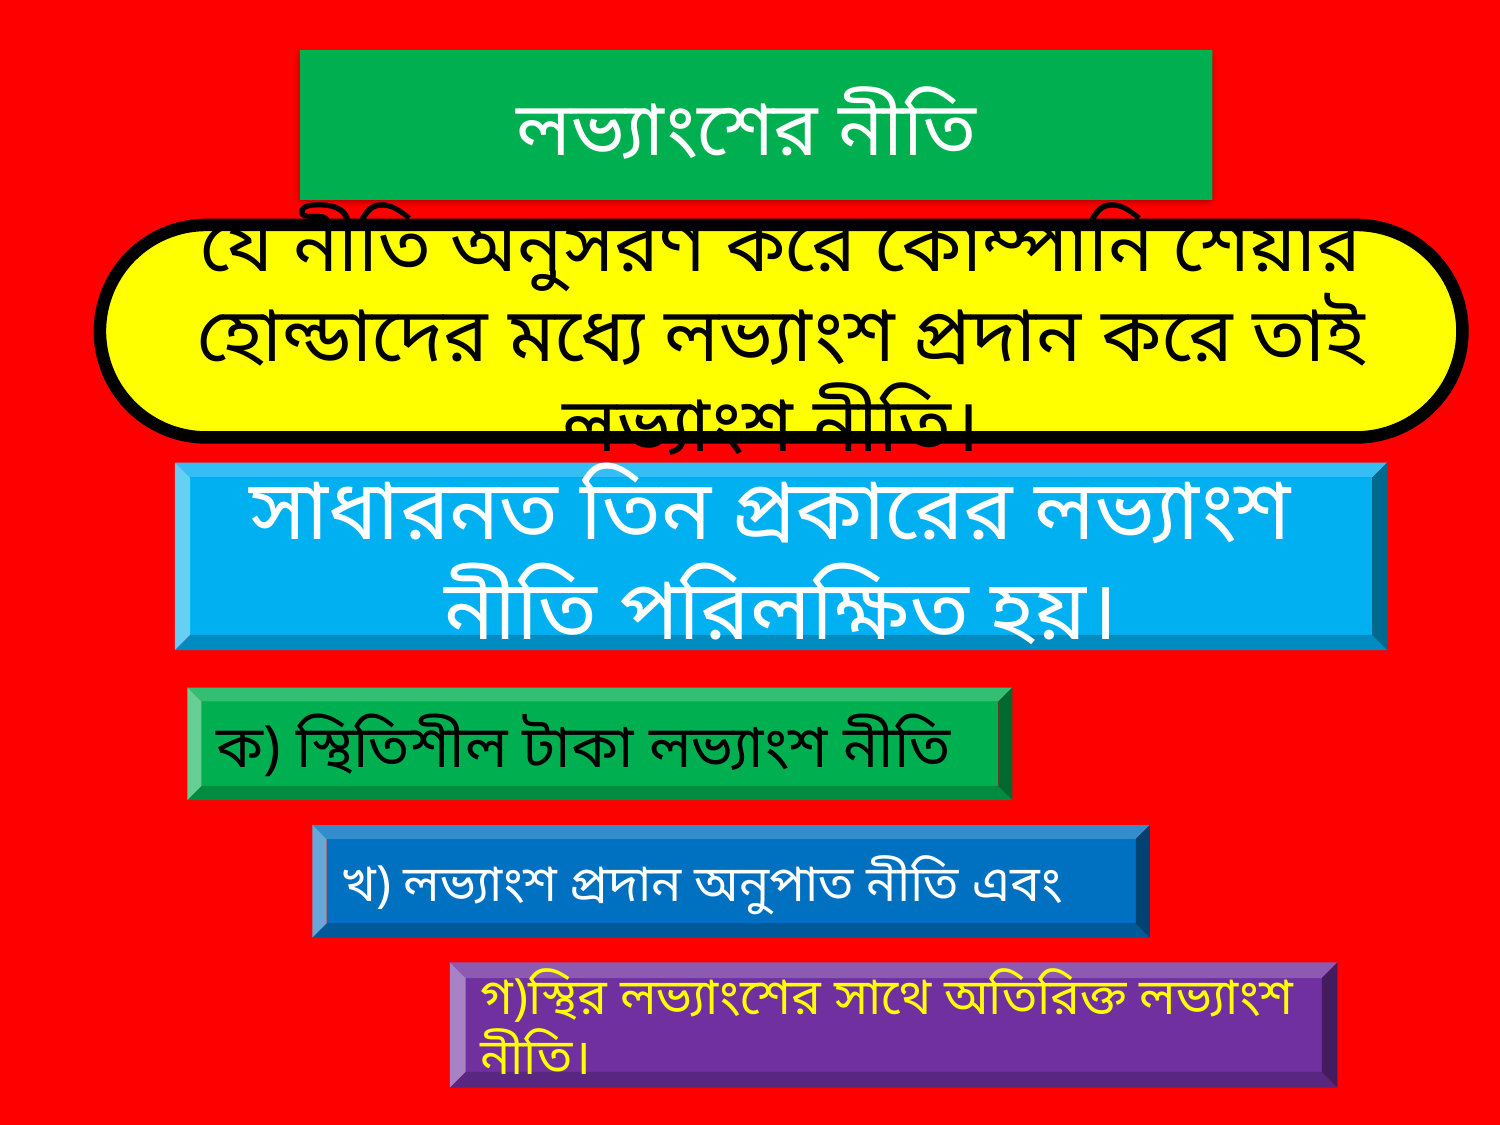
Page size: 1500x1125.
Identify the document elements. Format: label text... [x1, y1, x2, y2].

text_box ক) স্থিতিশীল টাকা লভ্যাংশ নীতি [185, 685, 1015, 802]
text_box গ)স্থির লভ্যাংশের সাথে অতিরিক্ত লভ্যাংশ নীতি। [448, 960, 1340, 1090]
text_box খ) লভ্যাংশ প্রদান অনুপাত নীতি এবং [310, 823, 1152, 940]
text_box লভ্যাংশের নীতি [299, 49, 1213, 200]
text_box যে নীতি অনুসরণ করে কোম্পানি শেয়ার হোল্ডাদের মধ্যে লভ্যাংশ প্রদান করে তাই লভ্যাংশ নীতি। [97, 222, 1465, 440]
text_box সাধারনত তিন প্রকারের লভ্যাংশ নীতি পরিলক্ষিত হয়। [173, 460, 1390, 652]
